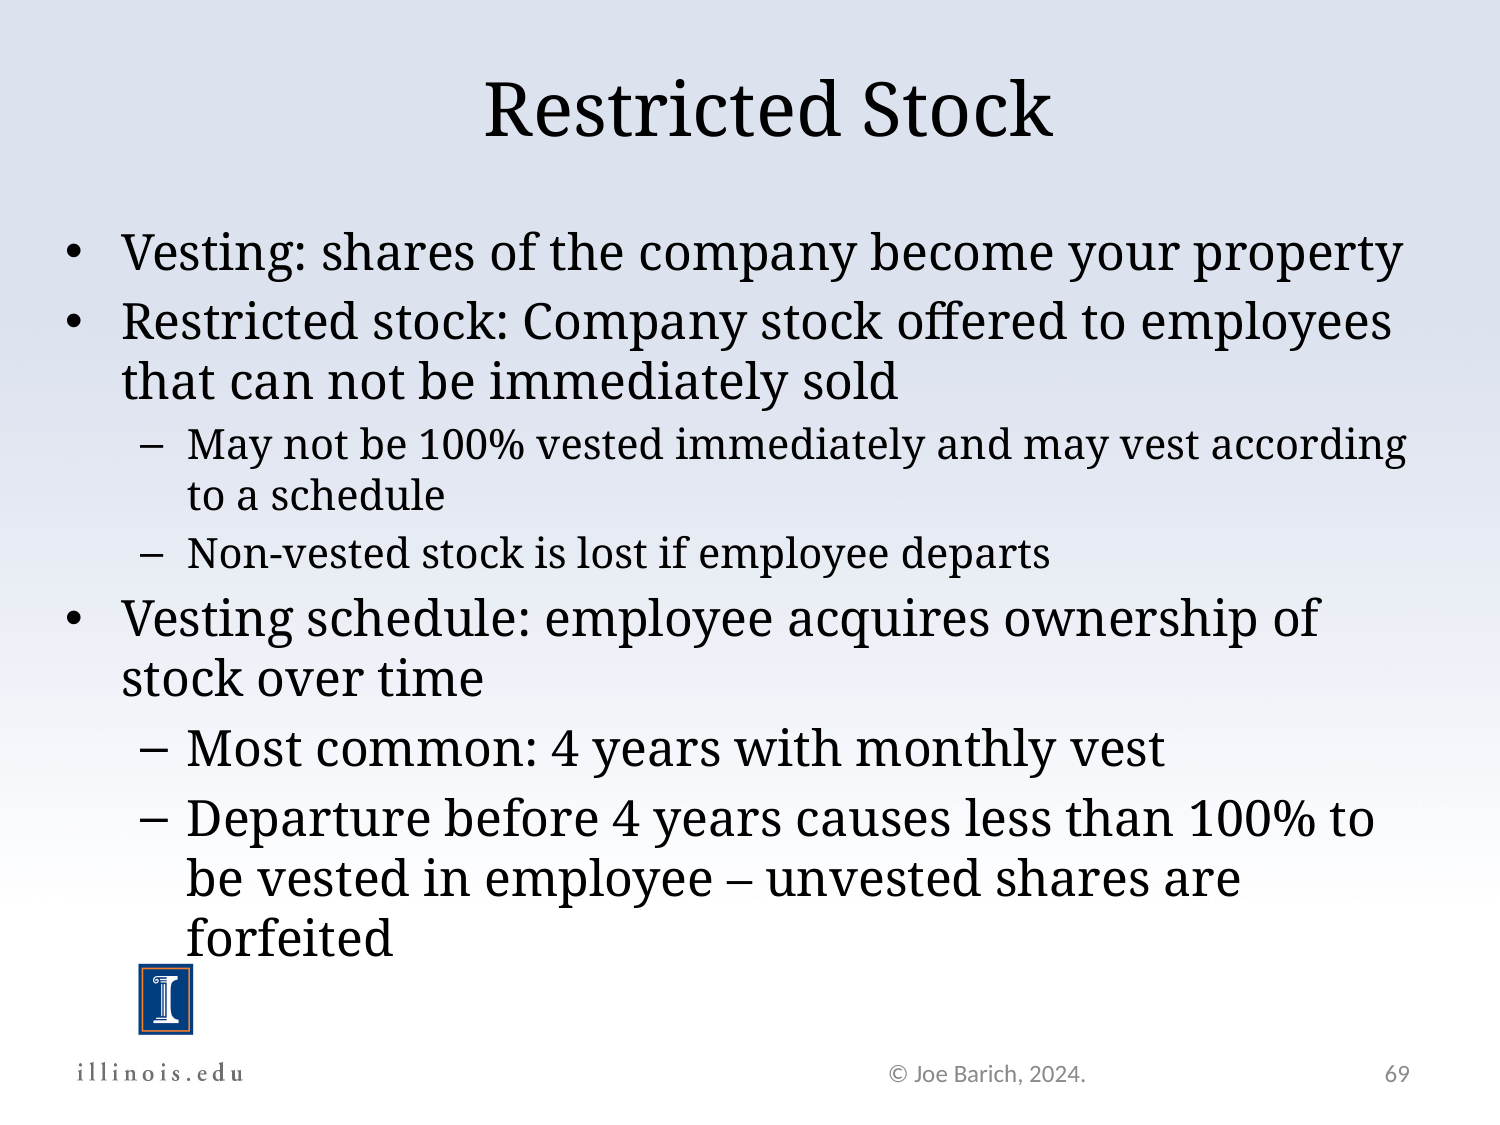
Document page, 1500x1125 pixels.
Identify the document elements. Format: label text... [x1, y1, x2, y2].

footer © Joe Barich, 2024. [750, 1042, 1225, 1103]
picture [0, 0, 1500, 1125]
slide_number 69 [1250, 1050, 1425, 1103]
title Restricted Stock [87, 0, 1450, 213]
list Vesting: shares of the company become your property Restricted stock: Company stock offered to employees that can not be immediately sold May not be 100% vested immediately and may vest according to a schedule Non-vested stock is lost if employee departs Vesting schedule: employee acquires ownership of stock over time Most common: 4 years with monthly vest Departure before 4 years causes less than 100% to be vested in employee – unvested shares are forfeited [50, 212, 1438, 1050]
